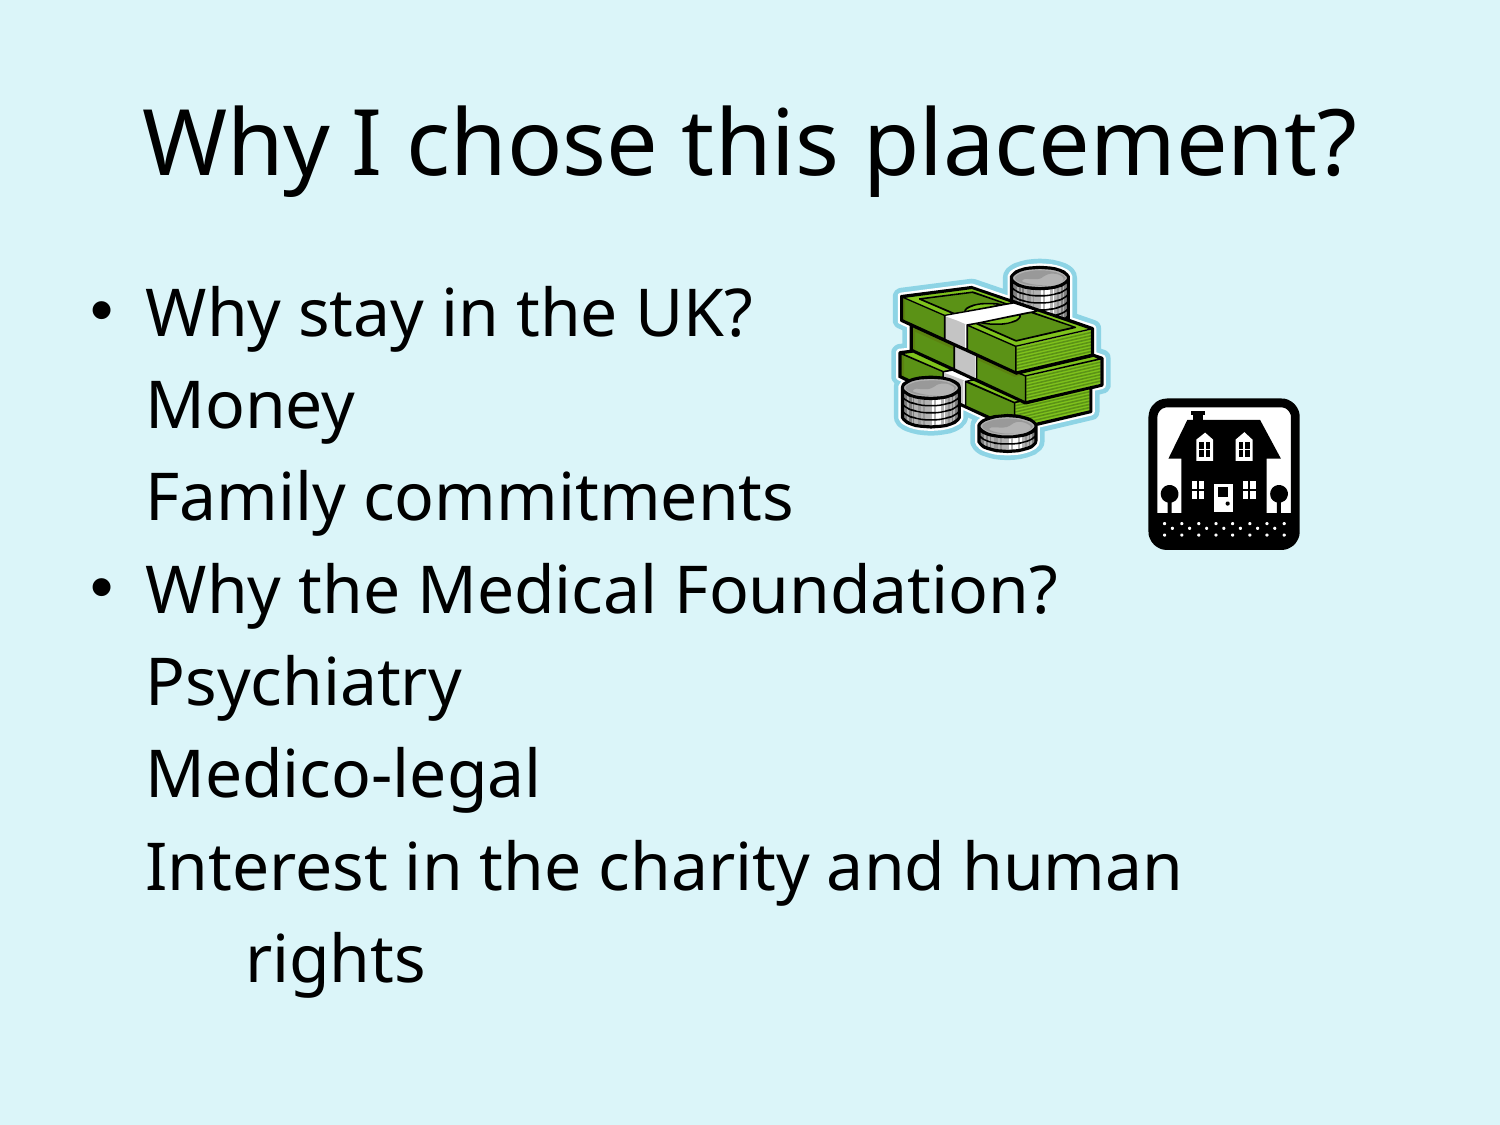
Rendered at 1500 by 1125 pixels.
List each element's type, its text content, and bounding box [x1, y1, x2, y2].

picture [1148, 398, 1300, 551]
list Why stay in the UK? Money Family commitments Why the Medical Foundation? Psychiatry Medico-legal Interest in the charity and human rights [74, 262, 1426, 1006]
picture [890, 257, 1112, 462]
title Why I chose this placement? [74, 44, 1426, 233]
